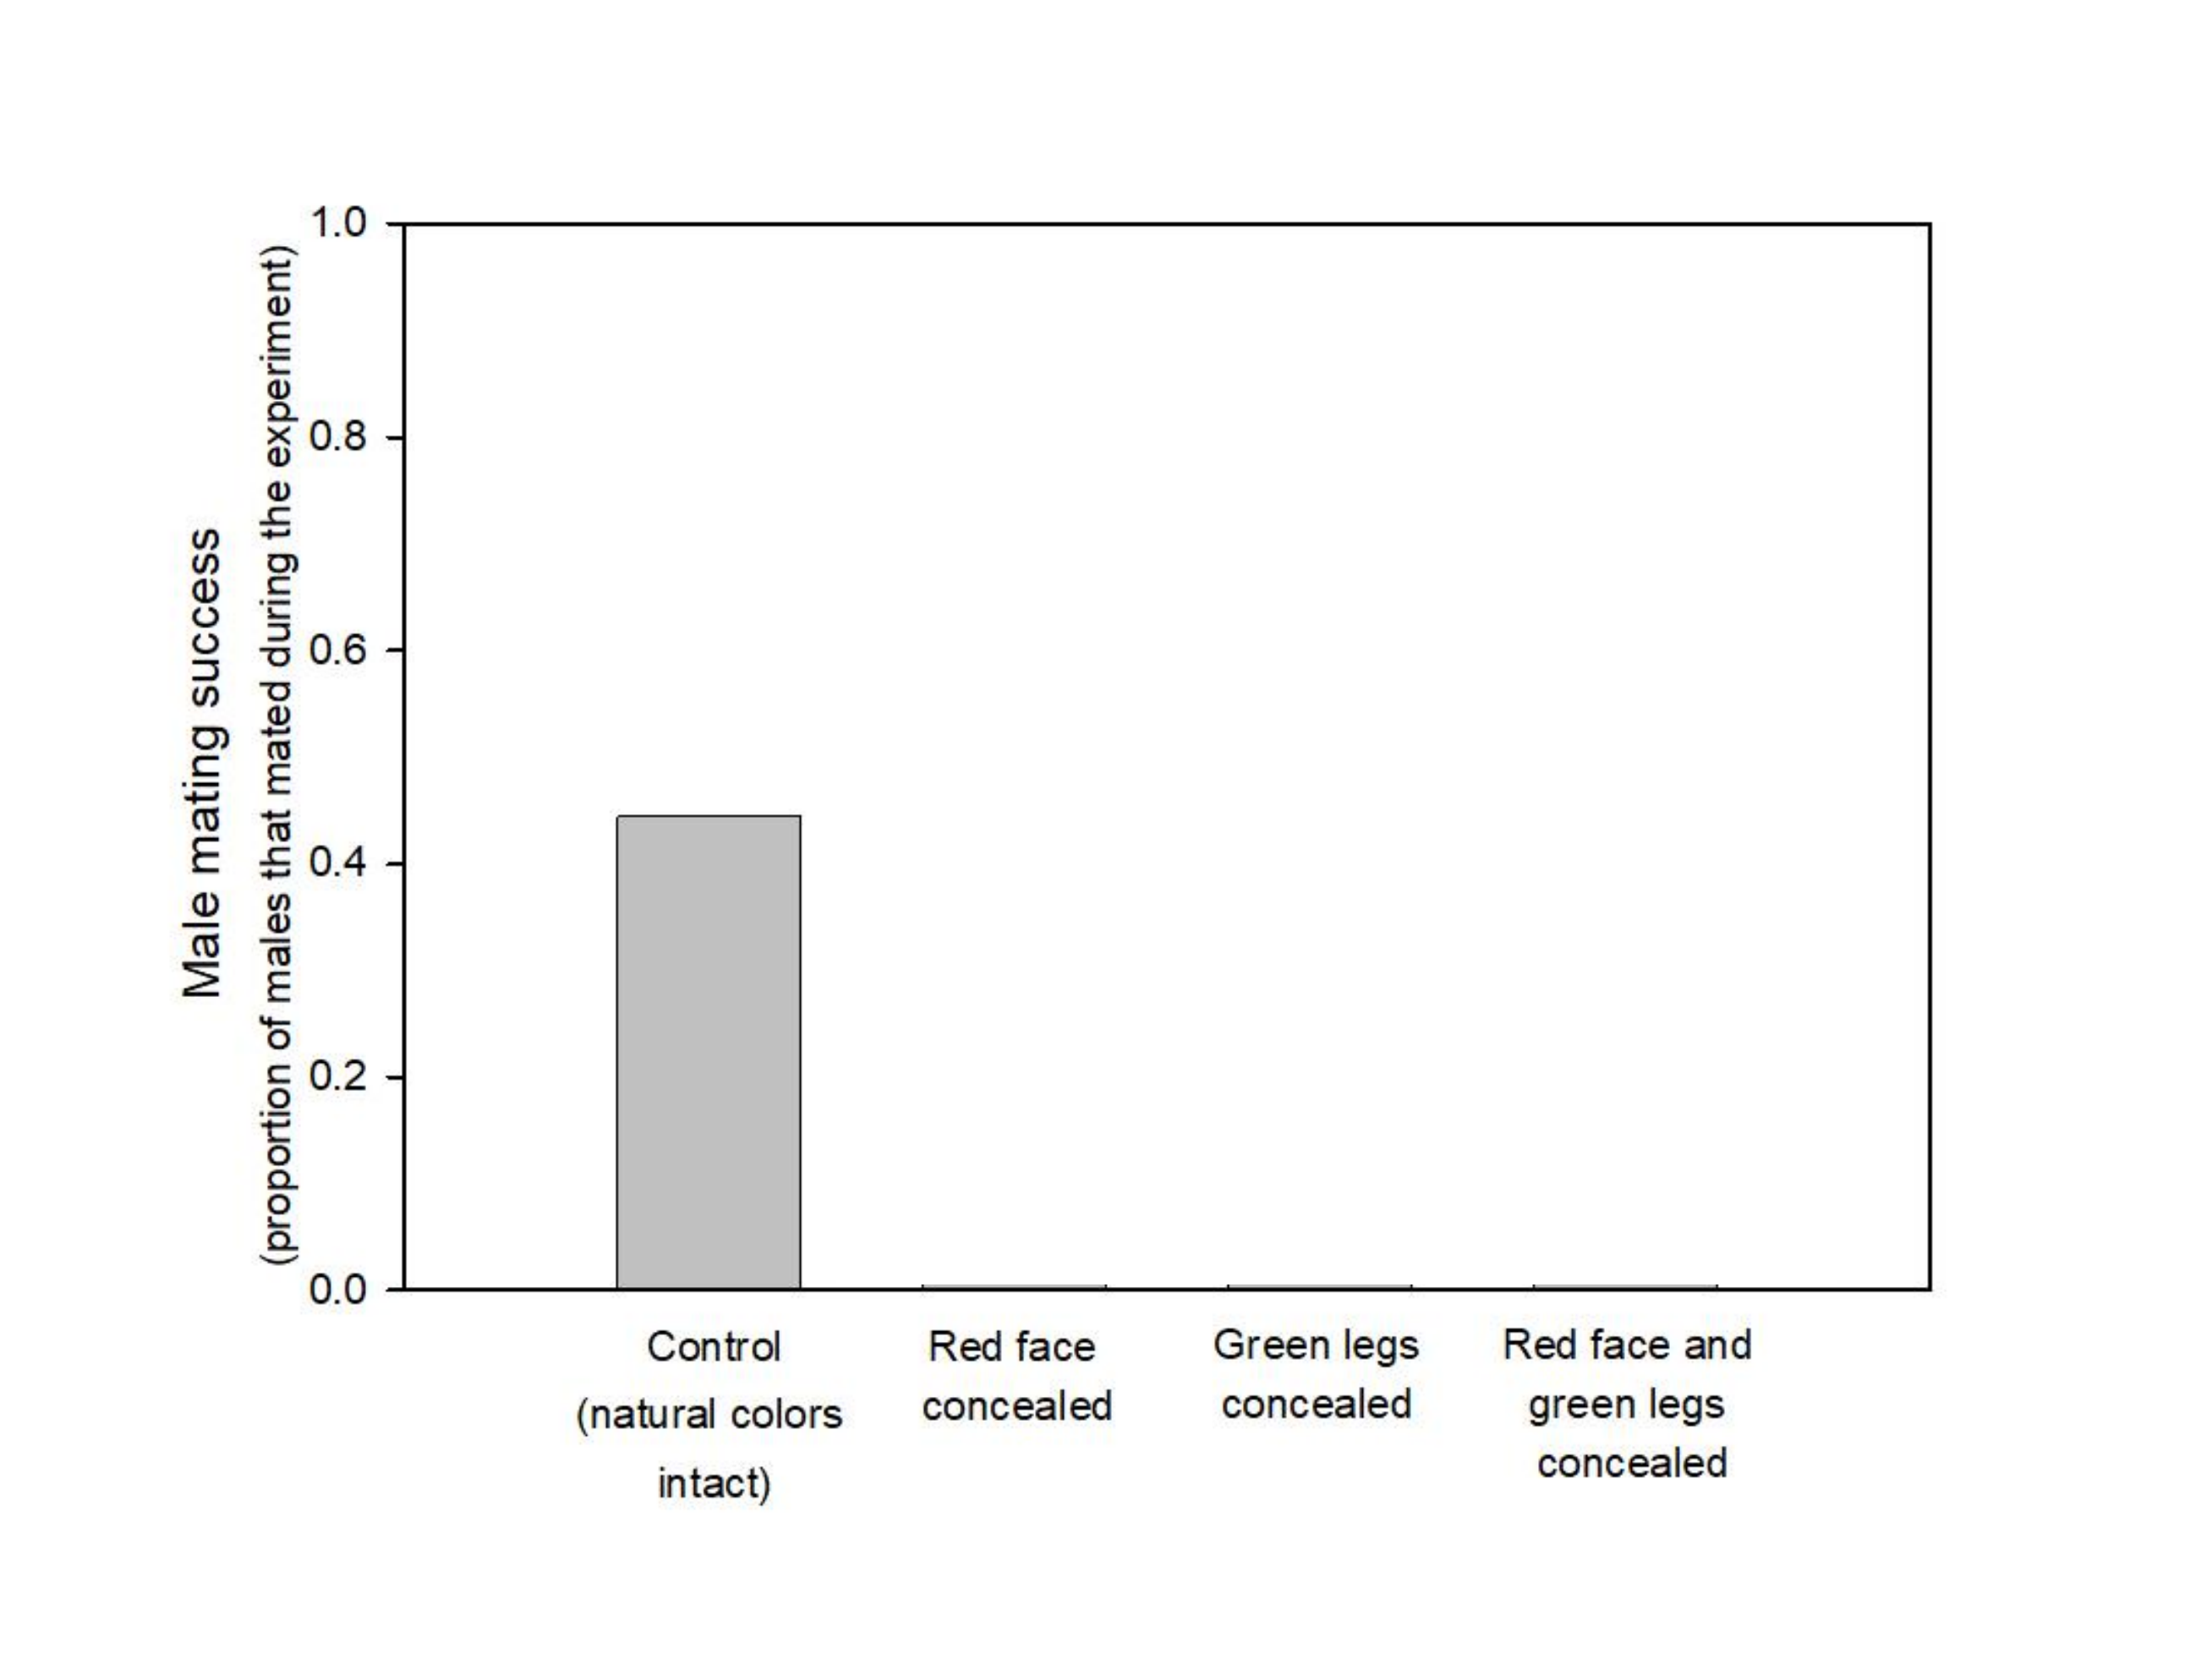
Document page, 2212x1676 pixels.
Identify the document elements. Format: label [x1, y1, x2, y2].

text_box [73, 76, 2059, 1600]
